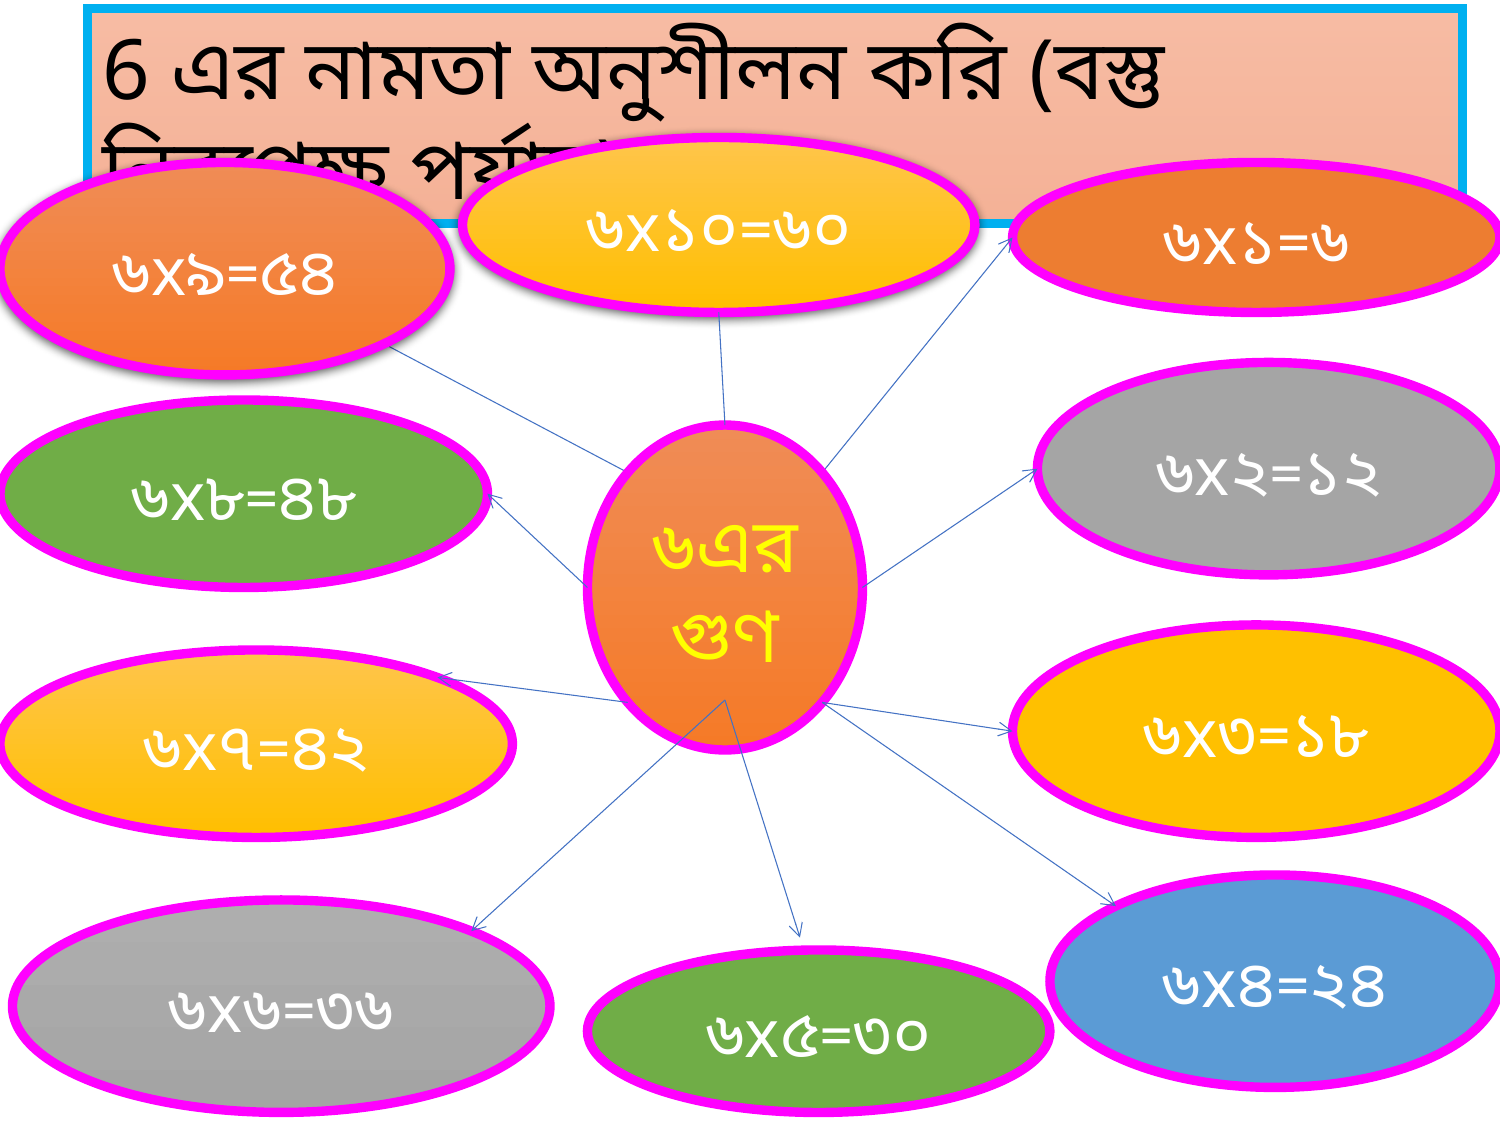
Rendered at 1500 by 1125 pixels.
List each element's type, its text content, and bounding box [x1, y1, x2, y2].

text_box ৬x৫=৩০ [586, 948, 1051, 1114]
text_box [384, 343, 628, 473]
text_box 6 এর নামতা অনুশীলন করি (বস্তু নিরপেক্ষ পর্যায়) [87, 8, 1463, 224]
text_box ৬x৮=৪৮ [0, 398, 489, 589]
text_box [822, 702, 1116, 907]
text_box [471, 749, 725, 932]
text_box ৬x৩=১৮ [1020, 623, 1500, 839]
text_box ৬x১=৬ [1011, 161, 1500, 314]
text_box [437, 677, 628, 703]
text_box ৬x৬=৩৬ [11, 899, 551, 1113]
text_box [718, 312, 725, 425]
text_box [724, 749, 800, 938]
text_box ৬x৭=৪২ [0, 649, 513, 838]
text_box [862, 468, 1038, 588]
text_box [822, 237, 1013, 473]
text_box ৬x১০=৬০ [462, 137, 975, 313]
text_box ৬x৪=২৪ [1048, 873, 1500, 1089]
text_box ৬x৯=৫৪ [0, 162, 450, 375]
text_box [487, 493, 588, 588]
text_box ৬এর গুণ [586, 424, 864, 749]
text_box ৬x২=১২ [1036, 361, 1500, 576]
